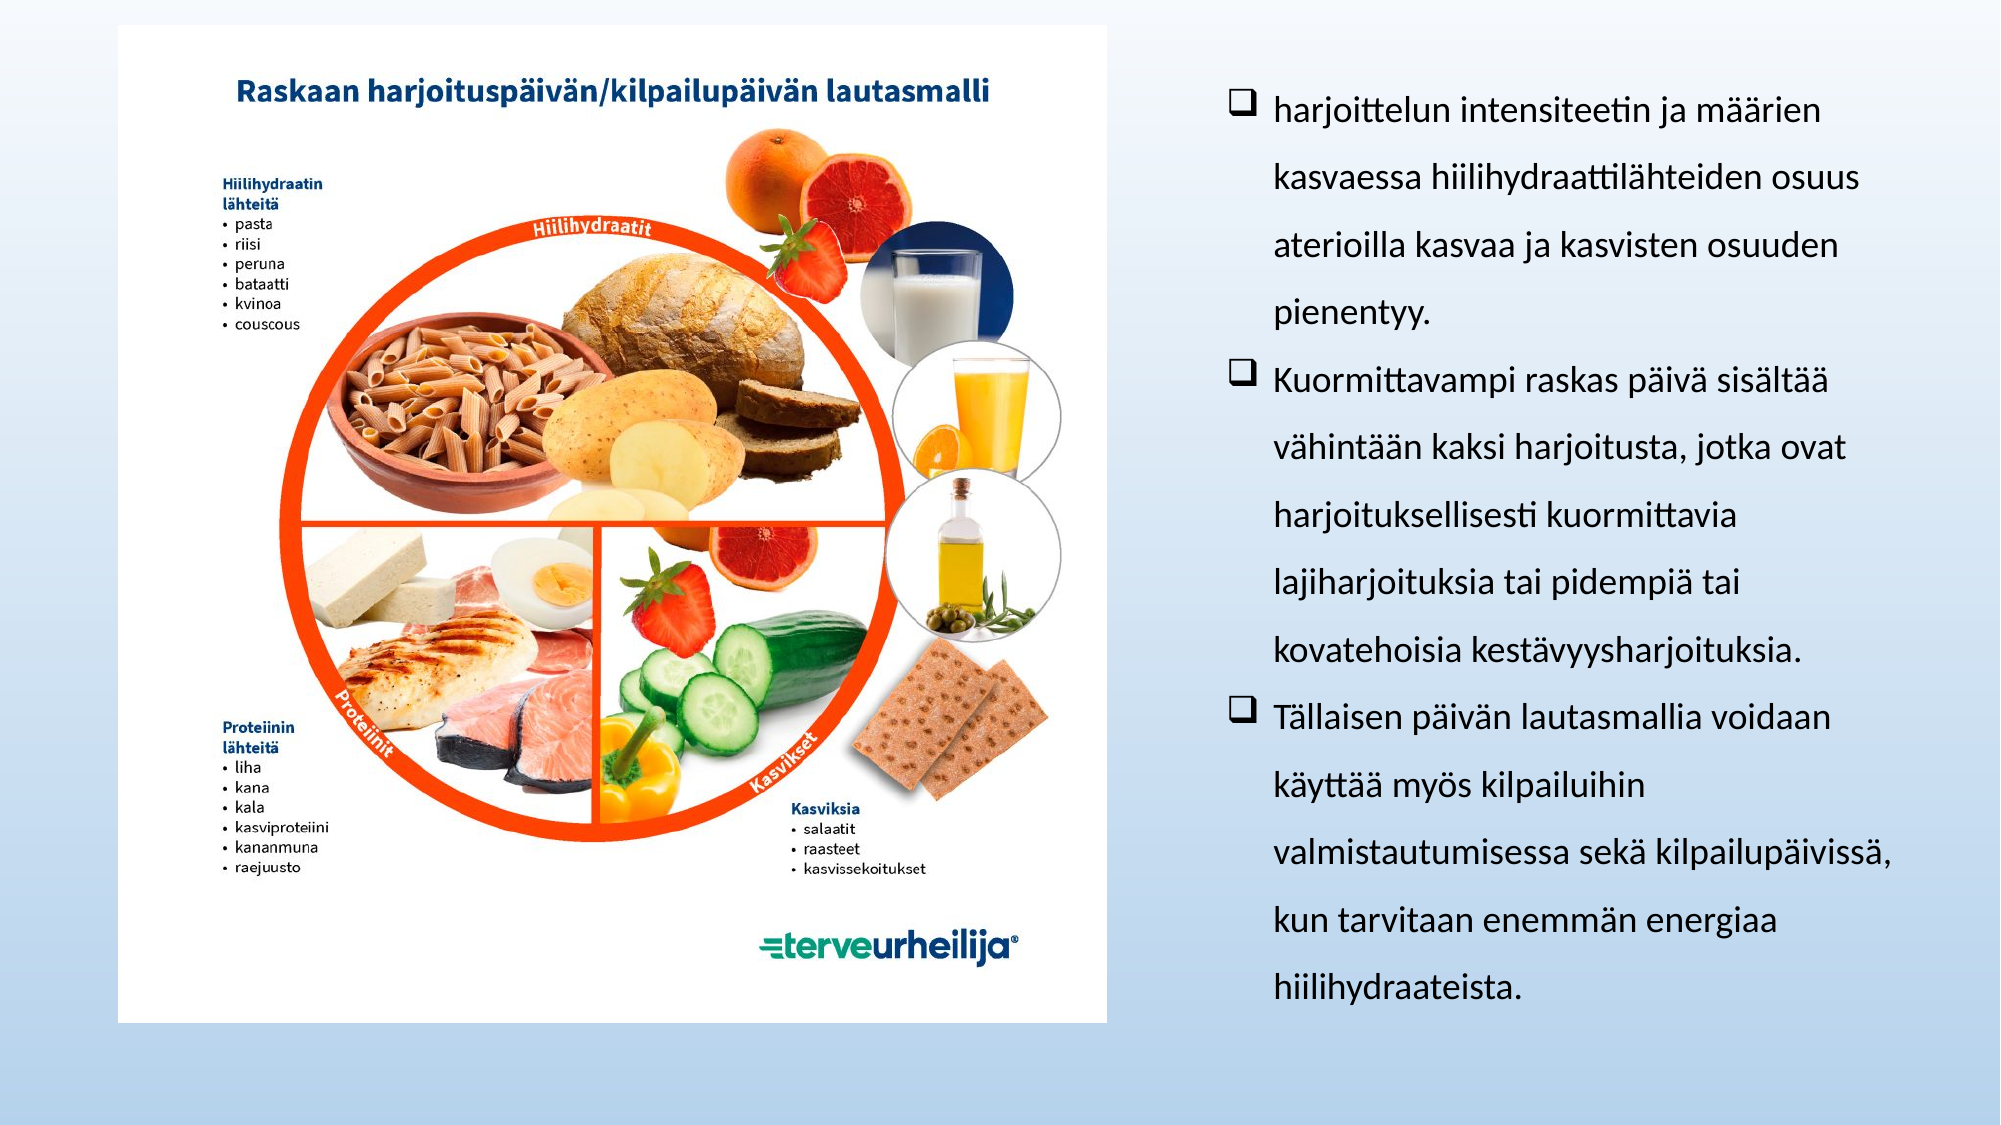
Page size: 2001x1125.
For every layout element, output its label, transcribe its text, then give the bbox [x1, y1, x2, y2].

text_box harjoittelun intensiteetin ja määrien kasvaessa hiilihydraattilähteiden osuus aterioilla kasvaa ja kasvisten osuuden pienentyy. Kuormittavampi raskas päivä sisältää vähintään kaksi harjoitusta, jotka ovat harjoituksellisesti kuormittavia lajiharjoituksia tai pidempiä tai kovatehoisia kestävyysharjoituksia. Tällaisen päivän lautasmallia voidaan käyttää myös kilpailuihin valmistautumisessa sekä kilpailupäivissä, kun tarvitaan enemmän energiaa hiilihydraateista. [1211, 54, 1949, 1105]
picture [118, 25, 1107, 1023]
